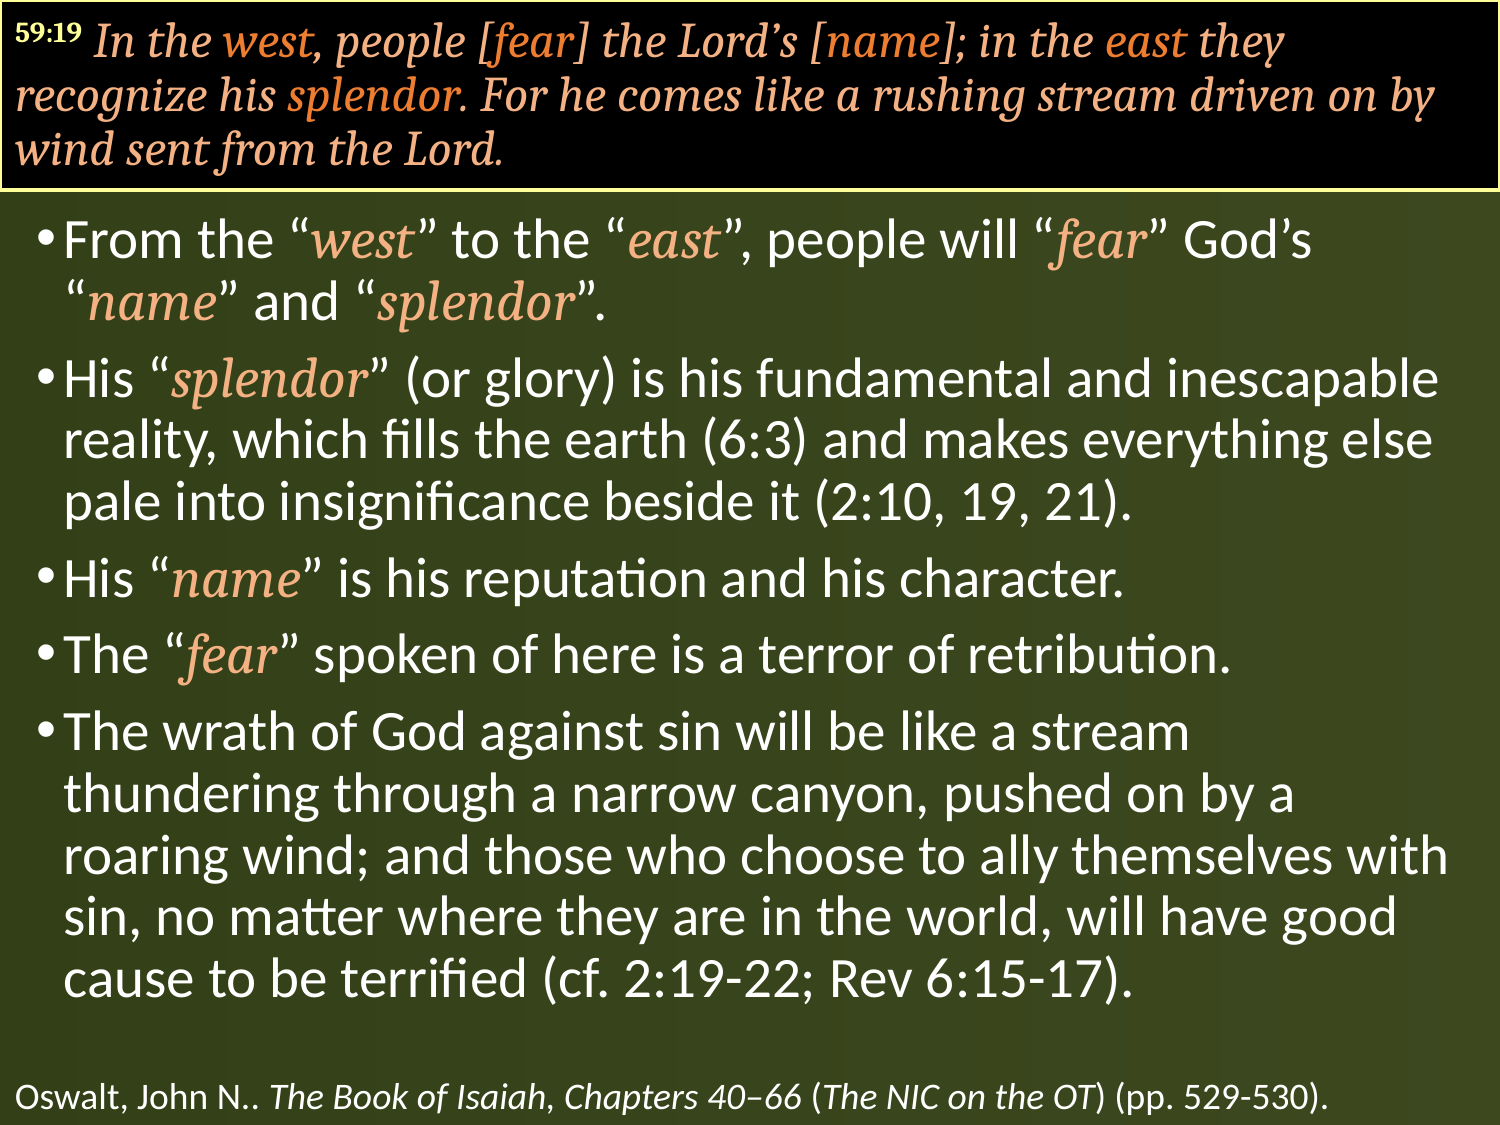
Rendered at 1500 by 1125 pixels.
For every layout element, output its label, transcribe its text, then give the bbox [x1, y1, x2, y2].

text_box Oswalt, John N.. The Book of Isaiah, Chapters 40–66 (The NIC on the OT) (pp. 529-530). [0, 1064, 1500, 1125]
text_box 59:19 In the west, people [fear] the Lord’s [name]; in the east they recognize his splendor. For he comes like a rushing stream driven on by wind sent from the Lord. [0, 0, 1500, 191]
list From the “west” to the “east”, people will “fear” God’s “name” and “splendor”. His “splendor” (or glory) is his fundamental and inescapable reality, which fills the earth (6:3) and makes everything else pale into insignificance beside it (2:10, 19, 21). His “name” is his reputation and his character. The “fear” spoken of here is a terror of retribution. The wrath of God against sin will be like a stream thundering through a narrow canyon, pushed on by a roaring wind; and those who choose to ally themselves with sin, no matter where they are in the world, will have good cause to be terrified (cf. 2:19-22; Rev 6:15-17). [20, 201, 1469, 1064]
